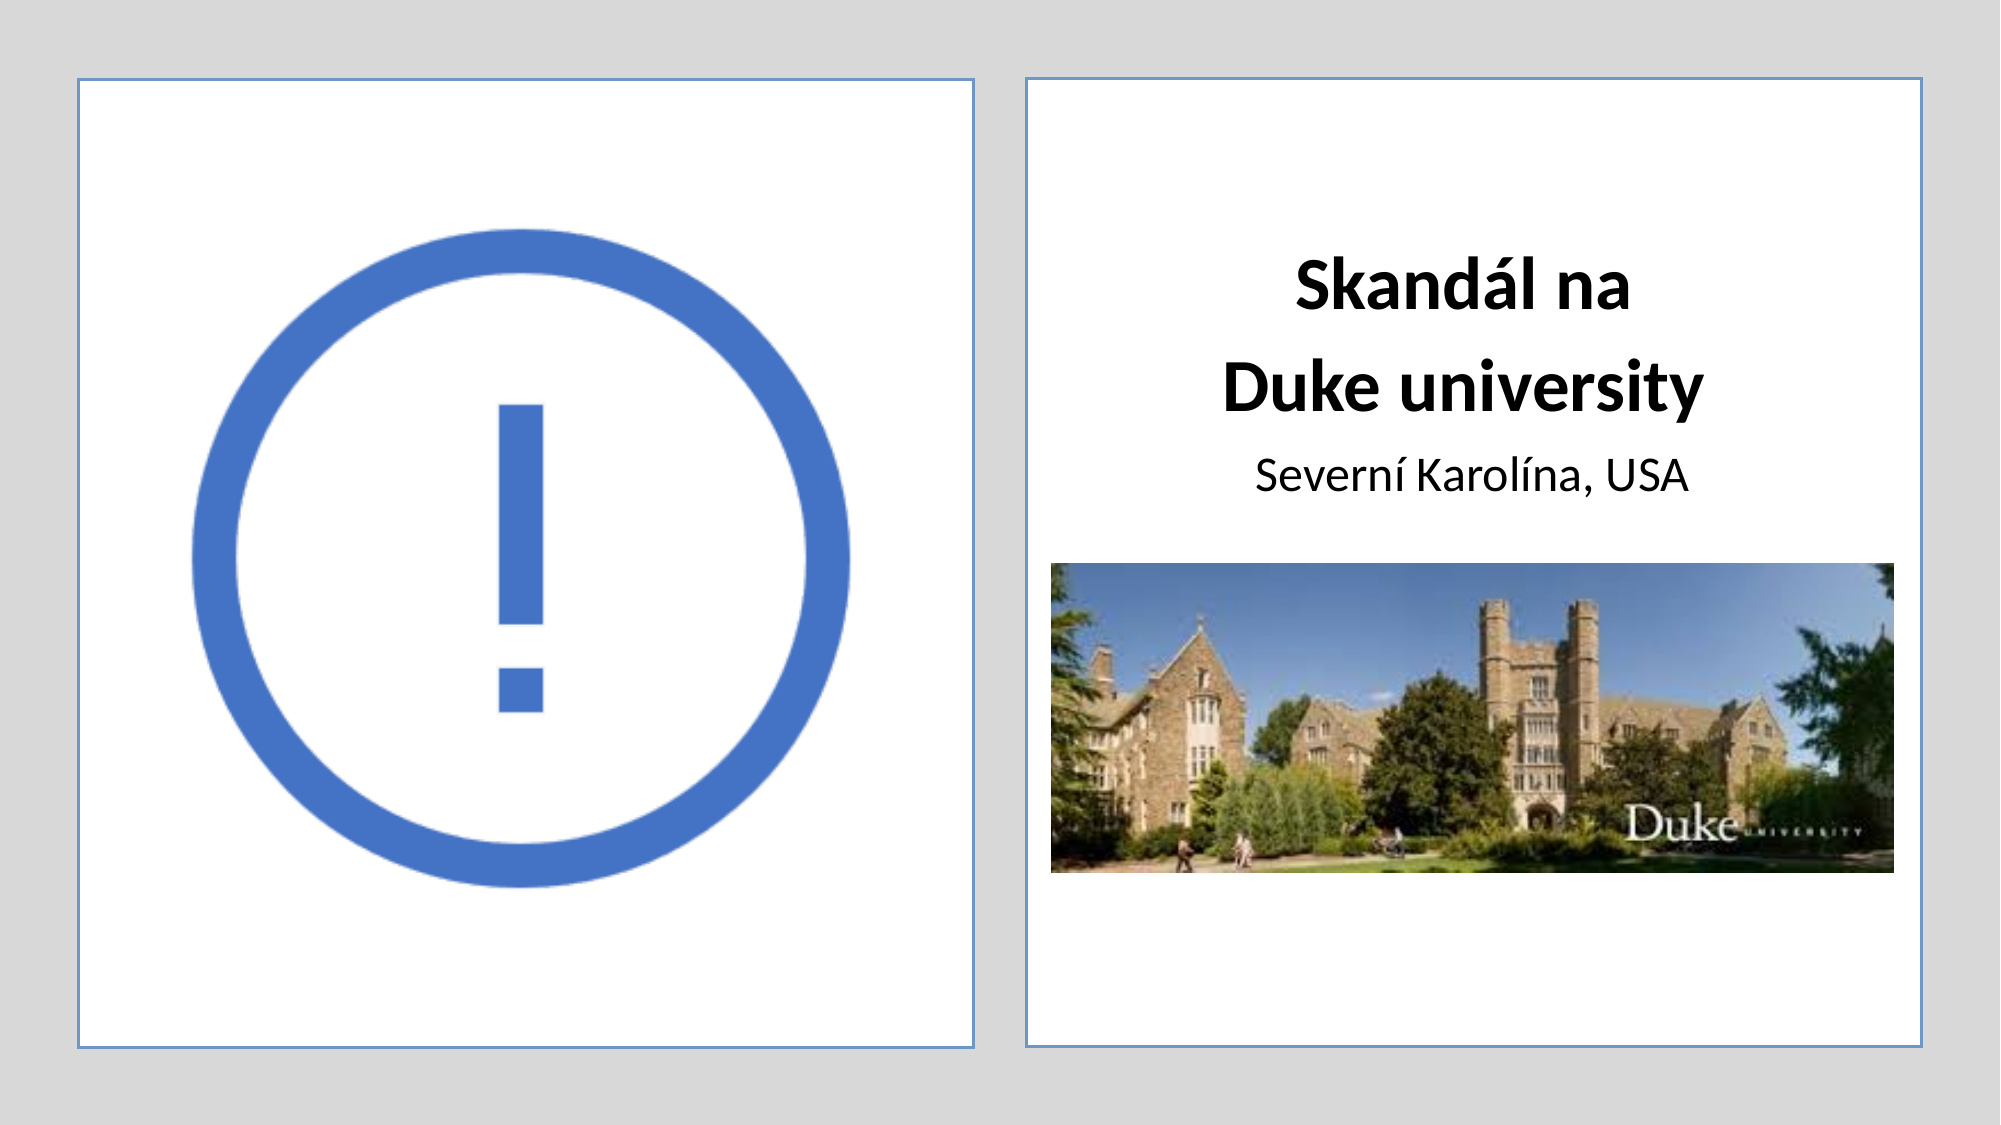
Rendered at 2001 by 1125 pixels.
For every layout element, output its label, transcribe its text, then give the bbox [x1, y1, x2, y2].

text_box [0, 0, 2000, 1125]
text_box [77, 79, 975, 1048]
text_box [1025, 78, 1923, 1047]
subtitle Skandál na Duke university Severní Karolína, USA [1172, 243, 1773, 504]
picture [105, 142, 947, 985]
picture [1051, 563, 1894, 873]
